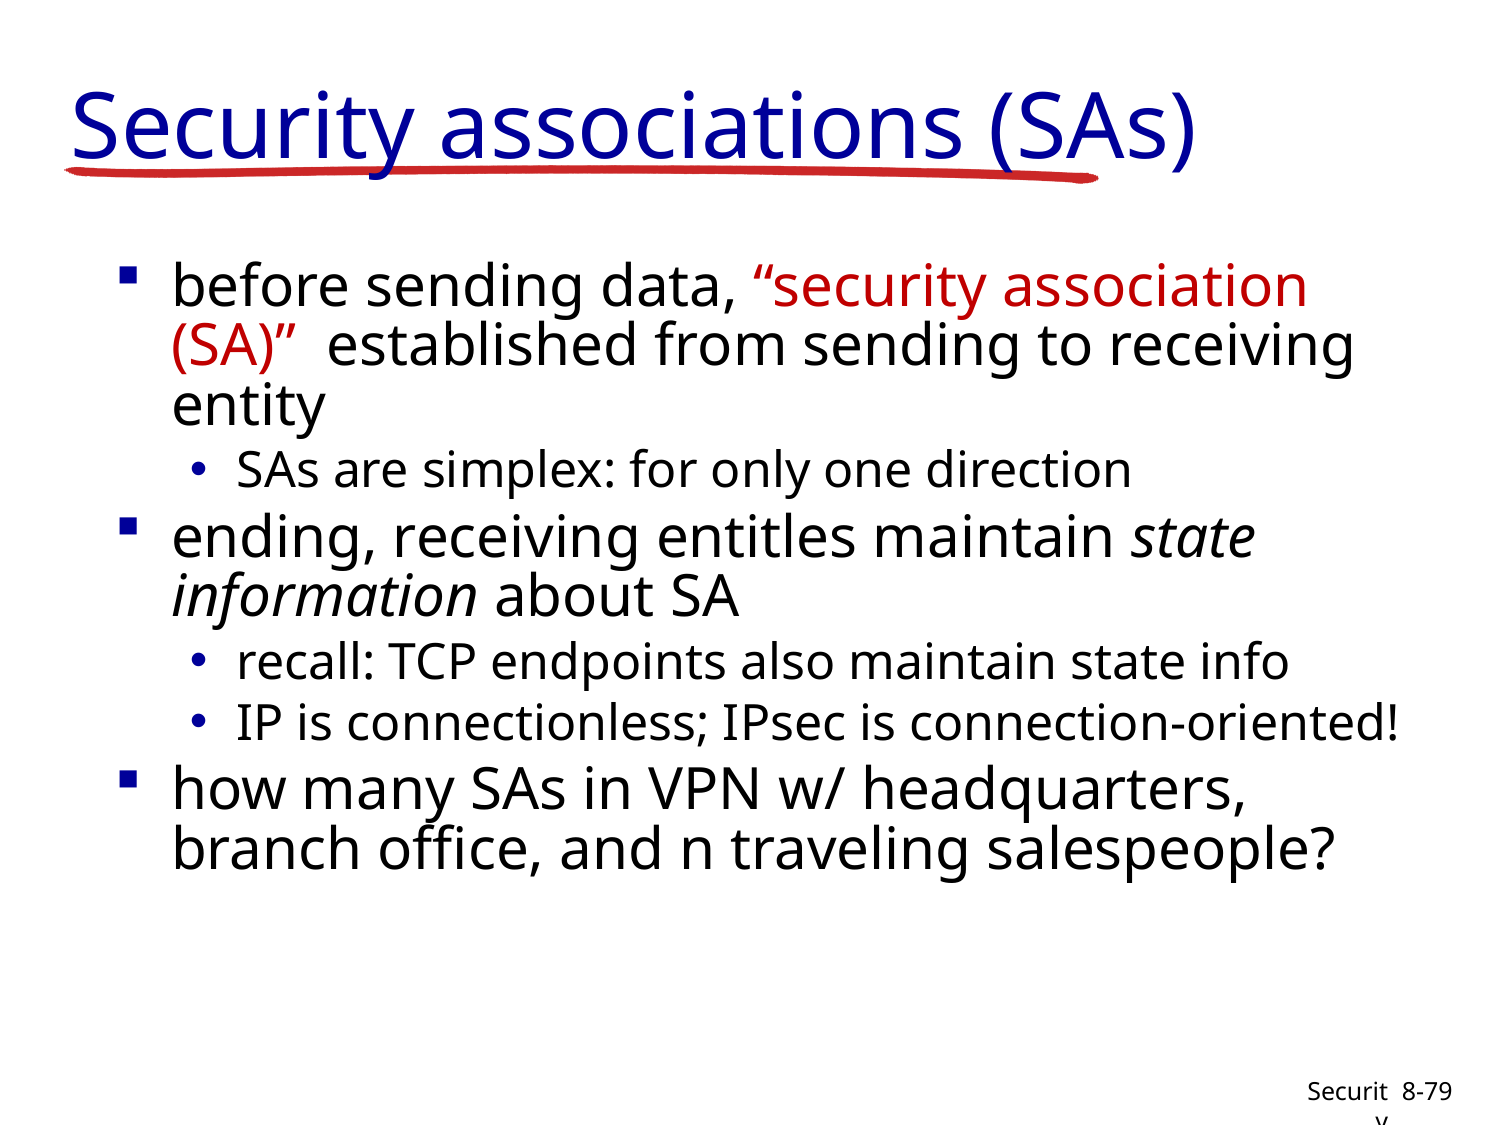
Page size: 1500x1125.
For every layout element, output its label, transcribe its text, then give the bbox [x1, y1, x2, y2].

footer Security [1284, 1067, 1403, 1110]
text_box 8-79 [1387, 1068, 1500, 1113]
list before sending data, “security association (SA)” established from sending to receiving entity SAs are simplex: for only one direction ending, receiving entitles maintain state information about SA recall: TCP endpoints also maintain state info IP is connectionless; IPsec is connection-oriented! how many SAs in VPN w/ headquarters, branch office, and n traveling salespeople? [99, 251, 1418, 991]
picture [60, 159, 1111, 189]
title Security associations (SAs) [55, 28, 1331, 216]
